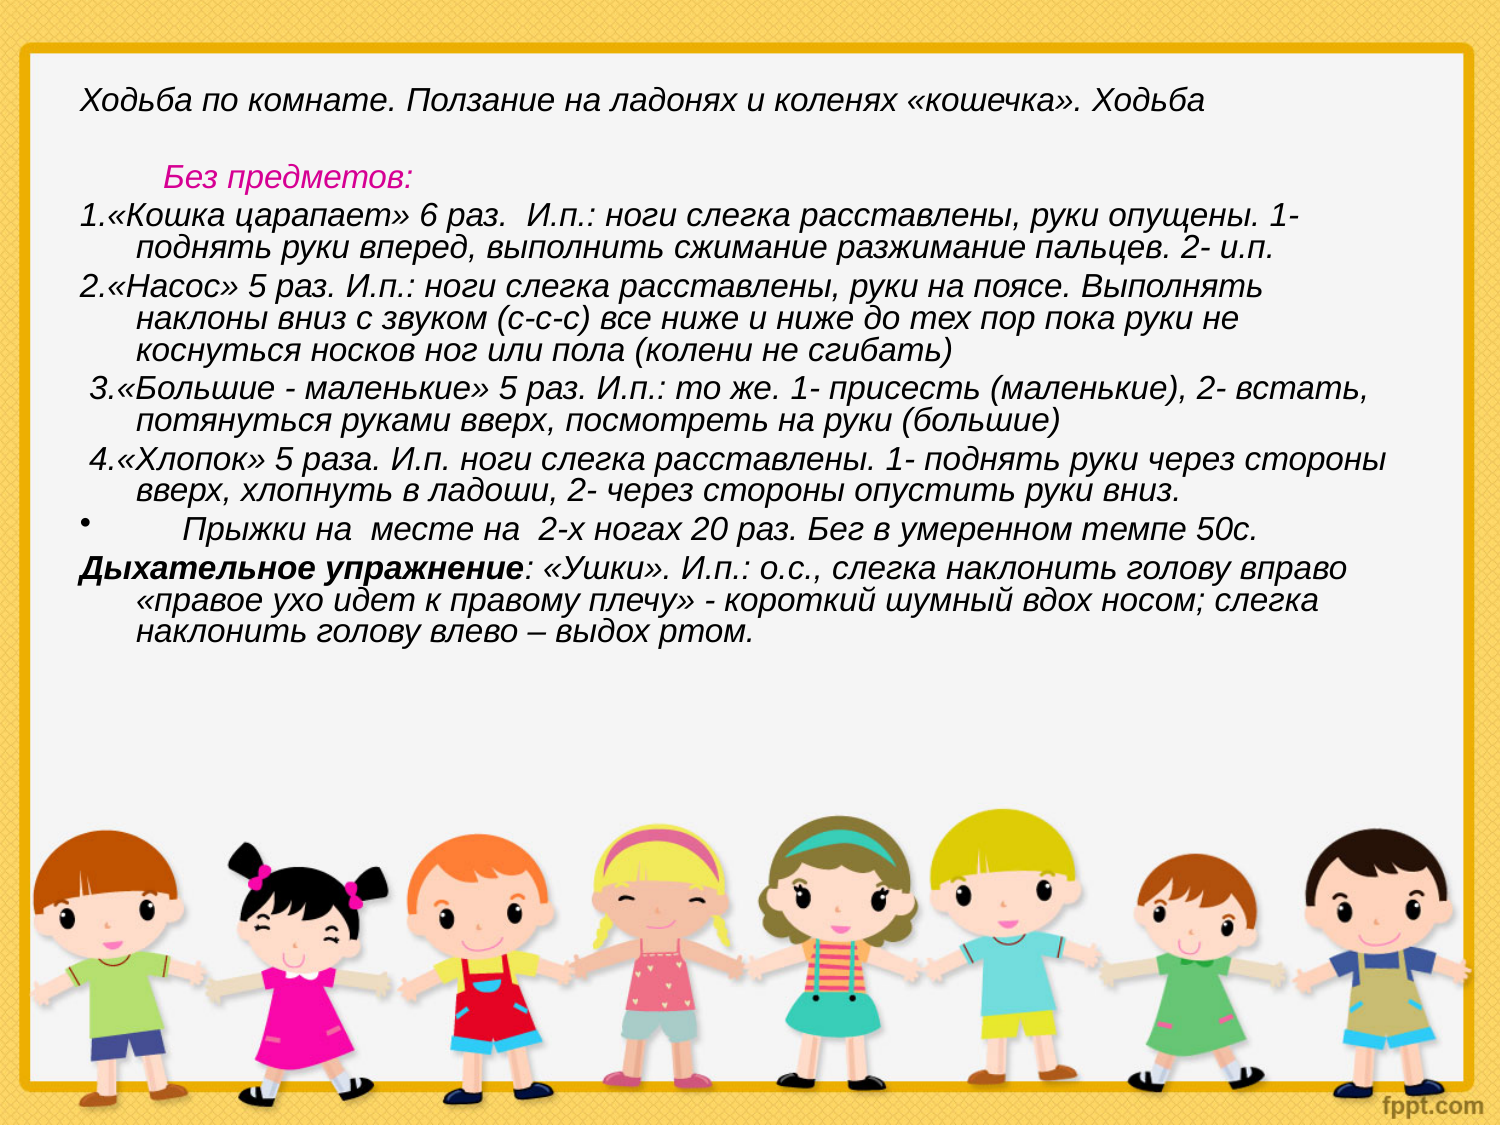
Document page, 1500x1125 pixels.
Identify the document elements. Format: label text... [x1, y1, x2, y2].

list Ходьба по комнате. Ползание на ладонях и коленях «кошечка». Ходьба Без предметов: 1.«Кошка царапает» 6 раз. И.п.: ноги слегка расставлены, руки опущены. 1- поднять руки вперед, выполнить сжимание разжимание пальцев. 2- и.п. 2.«Насос» 5 раз. И.п.: ноги слегка расставлены, руки на поясе. Выполнять наклоны вниз с звуком (с-с-с) все ниже и ниже до тех пор пока руки не коснуться носков ног или пола (колени не сгибать) 3.«Большие - маленькие» 5 раз. И.п.: то же. 1- присесть (маленькие), 2- встать, потянуться руками вверх, посмотреть на руки (большие) 4.«Хлопок» 5 раза. И.п. ноги слегка расставлены. 1- поднять руки через стороны вверх, хлопнуть в ладоши, 2- через стороны опустить руки вниз. Прыжки на месте на 2-х ногах 20 раз. Бег в умеренном темпе 50с. Дыхательное упражнение: «Ушки». И.п.: о.с., слегка наклонить голову вправо «правое ухо идет к правому плечу» - короткий шумный вдох носом; слегка наклонить голову влево – выдох ртом. [64, 77, 1416, 821]
picture [0, 0, 1500, 1125]
